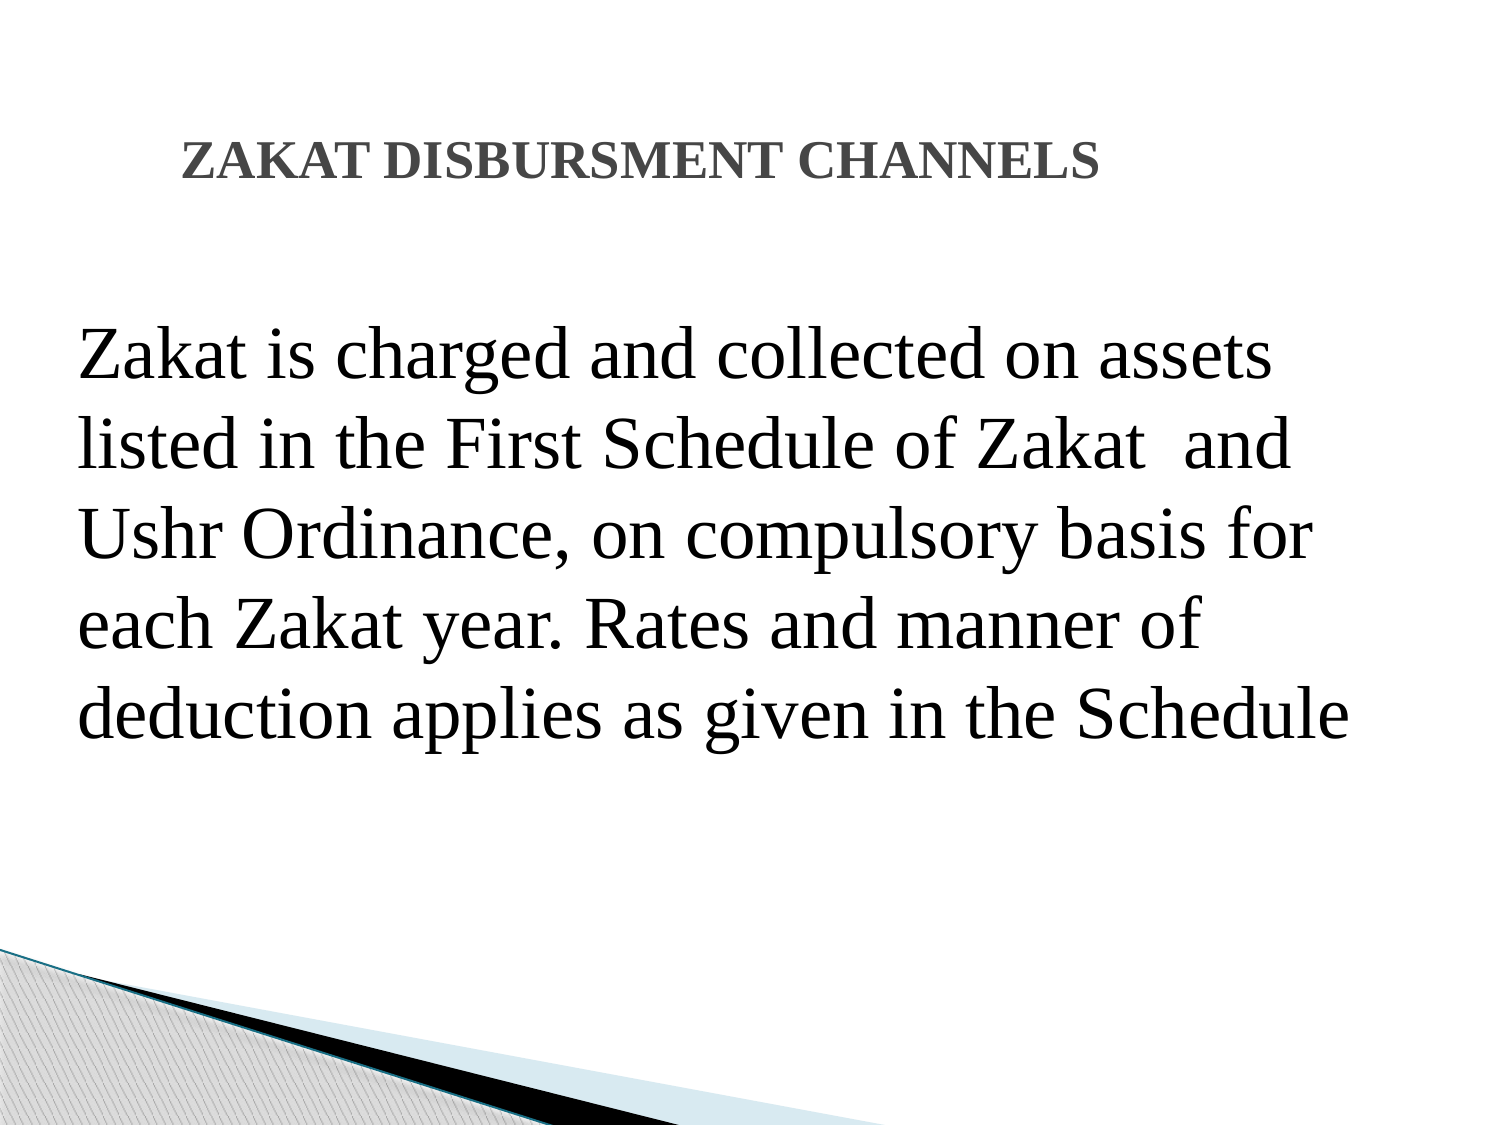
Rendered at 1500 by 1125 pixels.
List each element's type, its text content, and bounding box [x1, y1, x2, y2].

title ZAKAT DISBURSMENT CHANNELS [165, 50, 1335, 263]
list Zakat is charged and collected on assets listed in the First Schedule of Zakat and Ushr Ordinance, on compulsory basis for each Zakat year. Rates and manner of deduction applies as given in the Schedule [62, 296, 1450, 1050]
